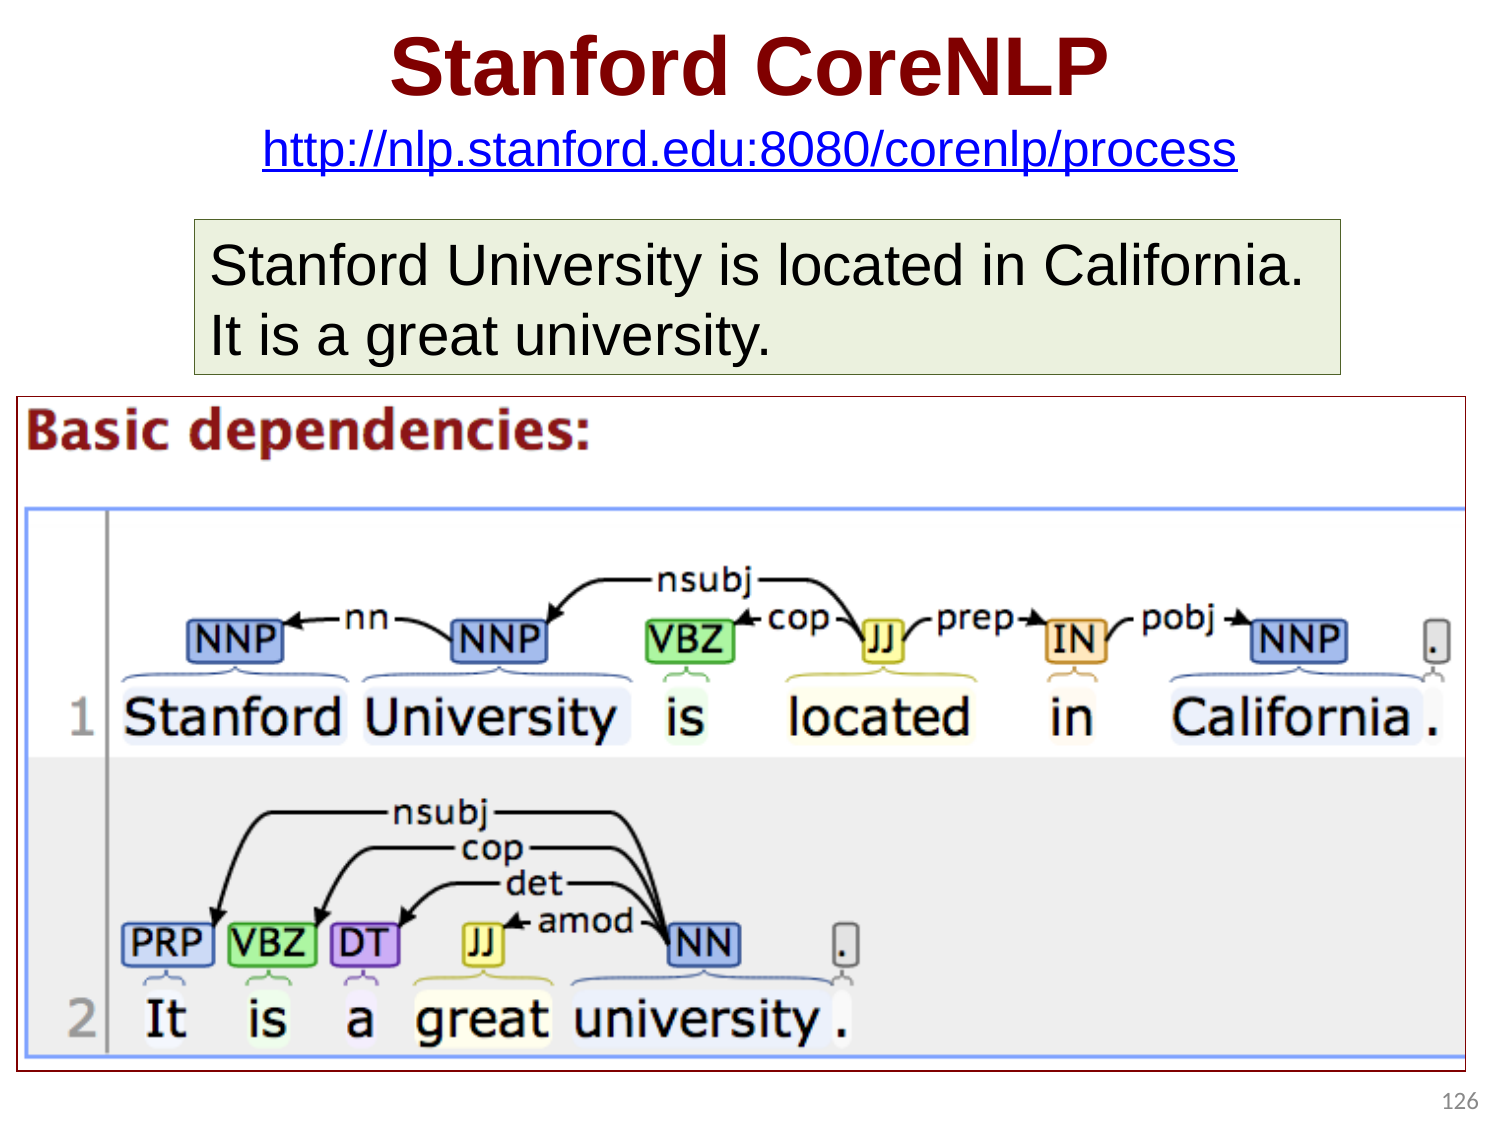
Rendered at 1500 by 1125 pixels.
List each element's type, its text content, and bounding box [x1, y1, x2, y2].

text_box Stanford University is located in California. It is a great university. [194, 219, 1341, 375]
picture [17, 396, 1465, 1071]
text_box http://nlp.stanford.edu:8080/corenlp/process [224, 108, 1276, 184]
slide_number 126 [1144, 1069, 1495, 1125]
text_box Stanford CoreNLP [374, 4, 1126, 120]
